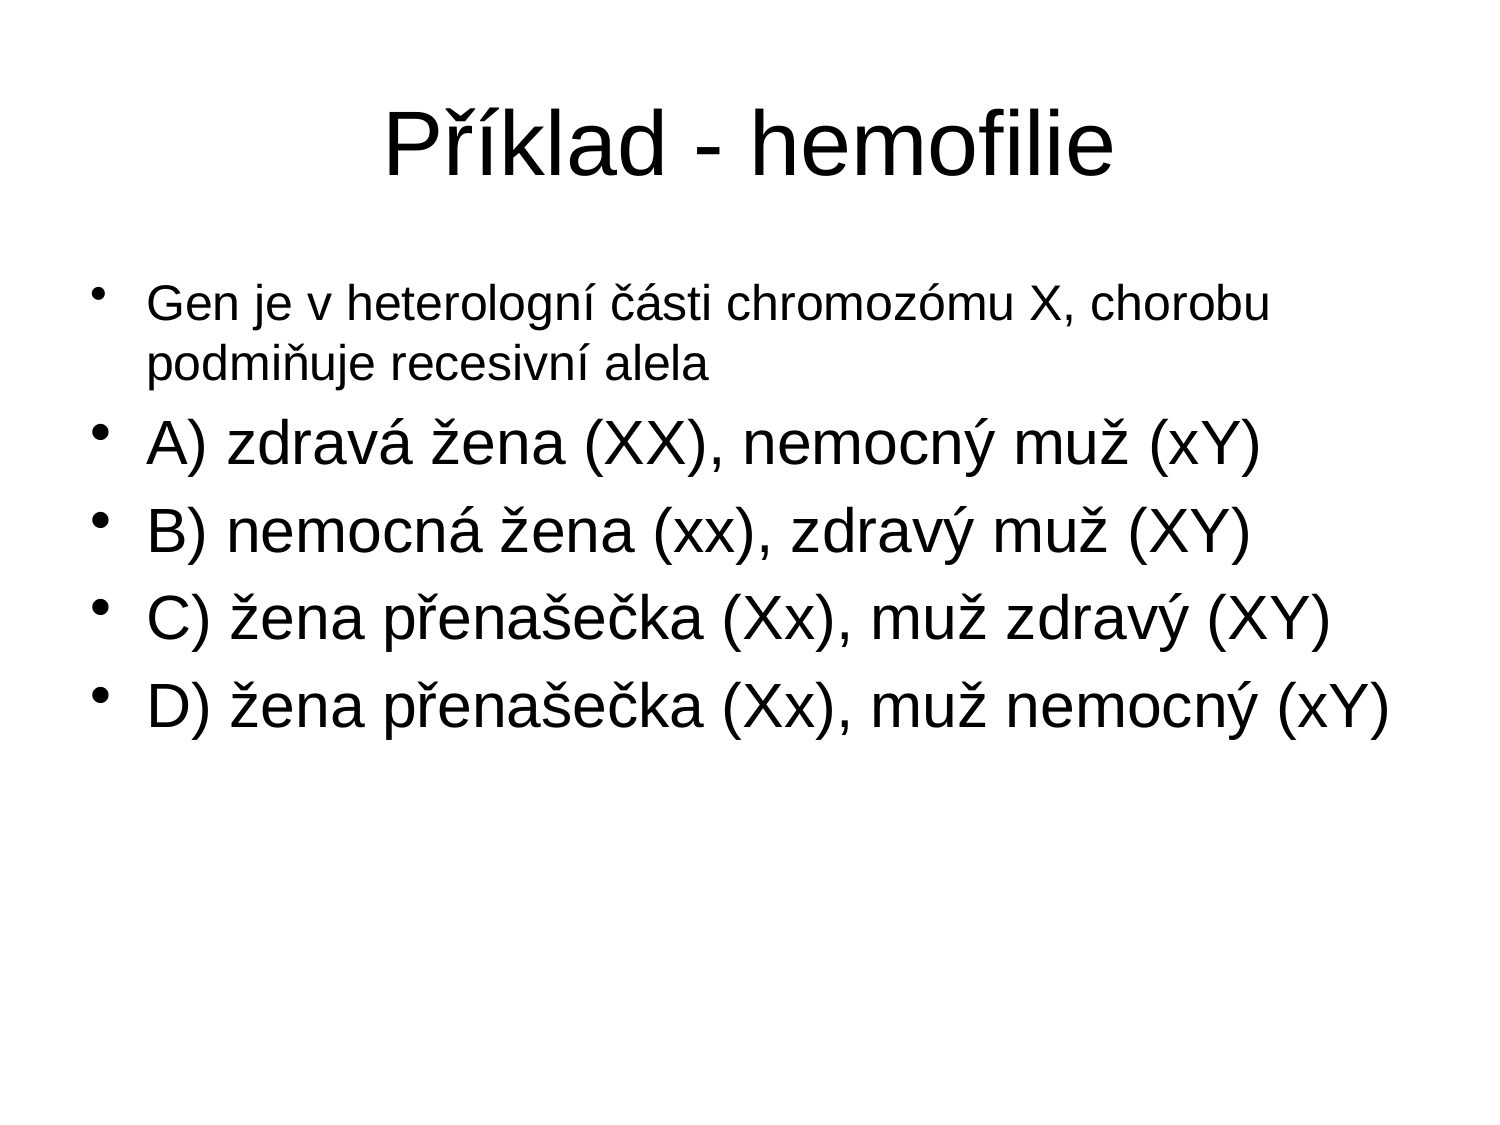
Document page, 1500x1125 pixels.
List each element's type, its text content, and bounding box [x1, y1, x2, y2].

list Gen je v heterologní části chromozómu X, chorobu podmiňuje recesivní alela A) zdravá žena (XX), nemocný muž (xY) B) nemocná žena (xx), zdravý muž (XY) C) žena přenašečka (Xx), muž zdravý (XY) D) žena přenašečka (Xx), muž nemocný (xY) [74, 262, 1426, 1006]
title Příklad - hemofilie [74, 44, 1426, 233]
